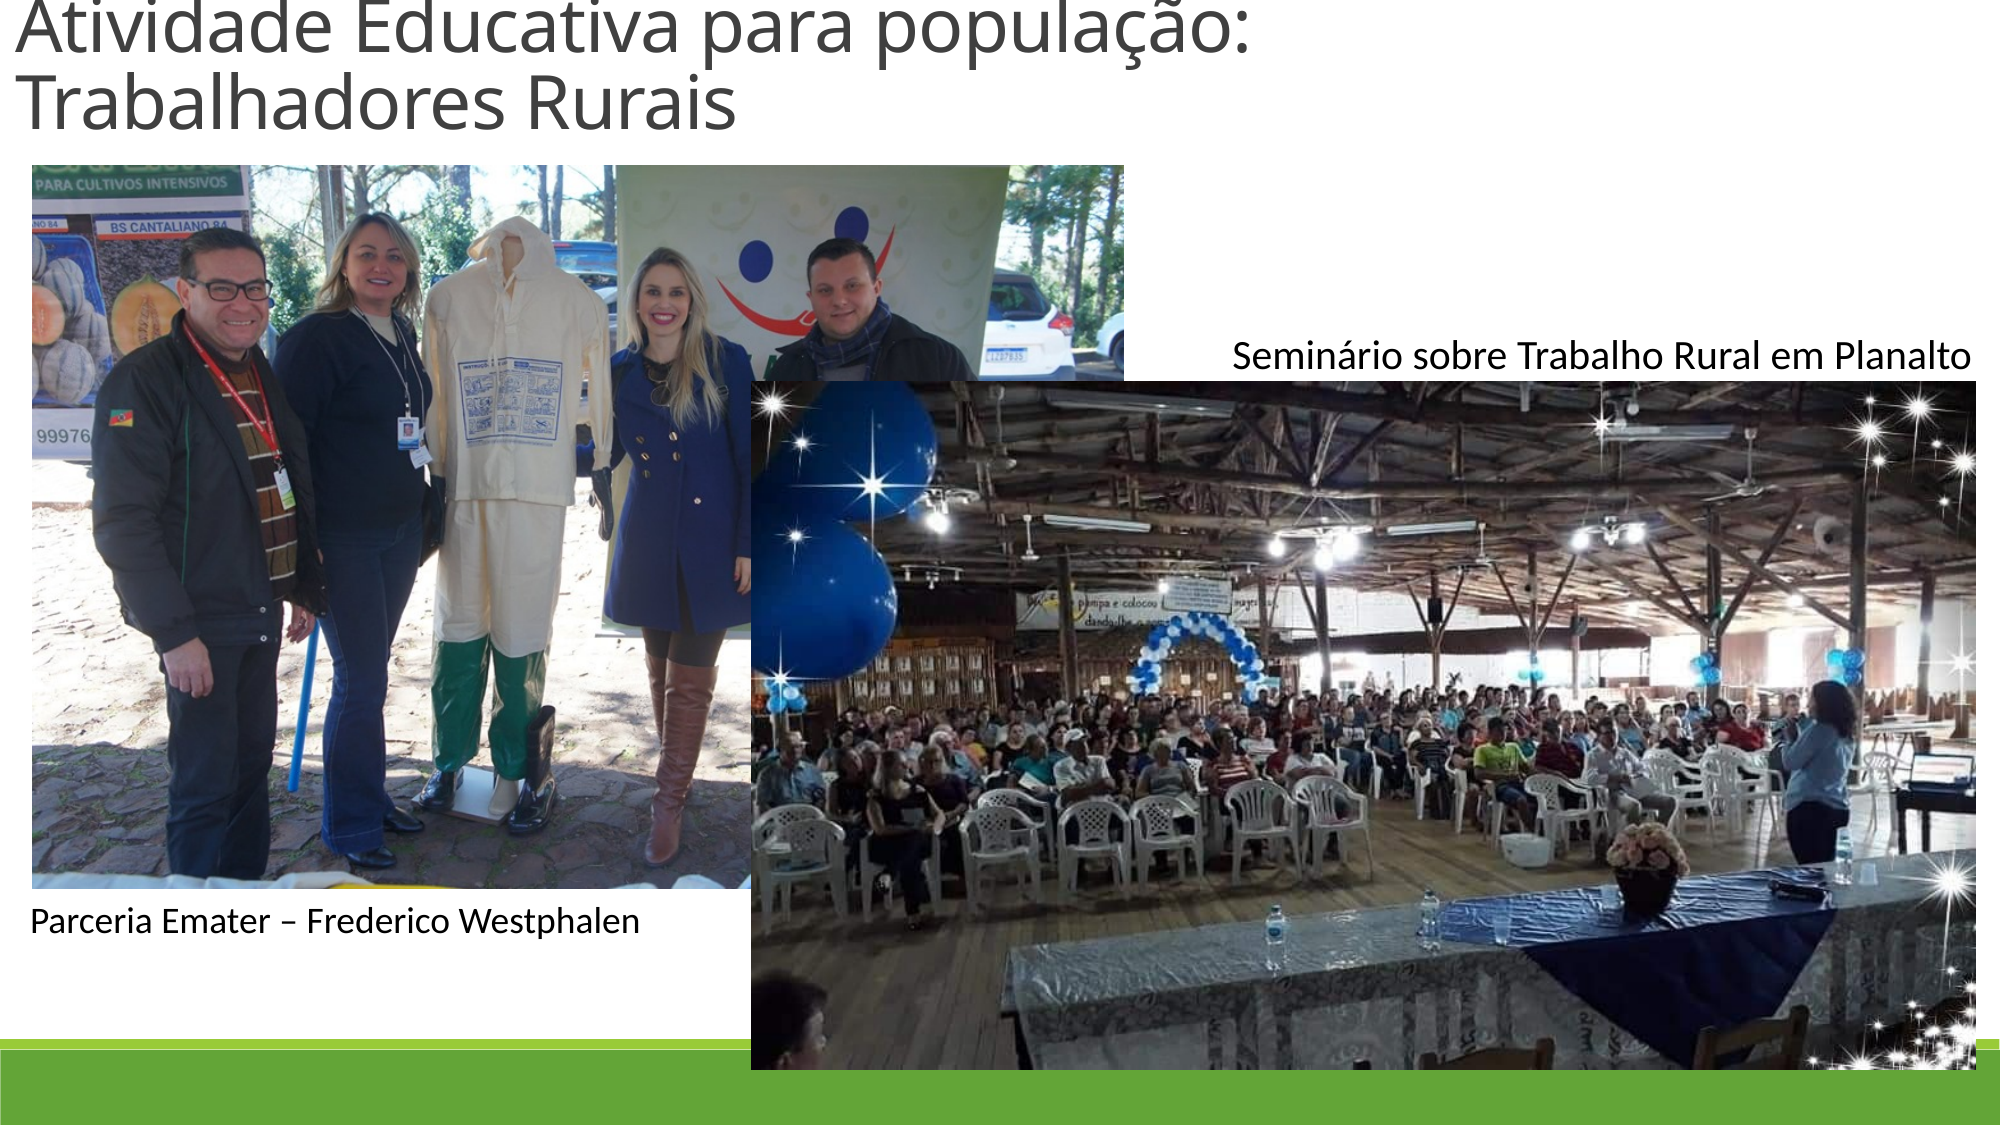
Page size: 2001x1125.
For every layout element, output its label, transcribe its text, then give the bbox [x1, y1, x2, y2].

text_box Parceria Emater – Frederico Westphalen [15, 889, 684, 949]
picture [31, 164, 1976, 1071]
title Atividade Educativa para população: Trabalhadores Rurais [0, 22, 1753, 153]
text_box Seminário sobre Trabalho Rural em Planalto [1217, 320, 2000, 386]
